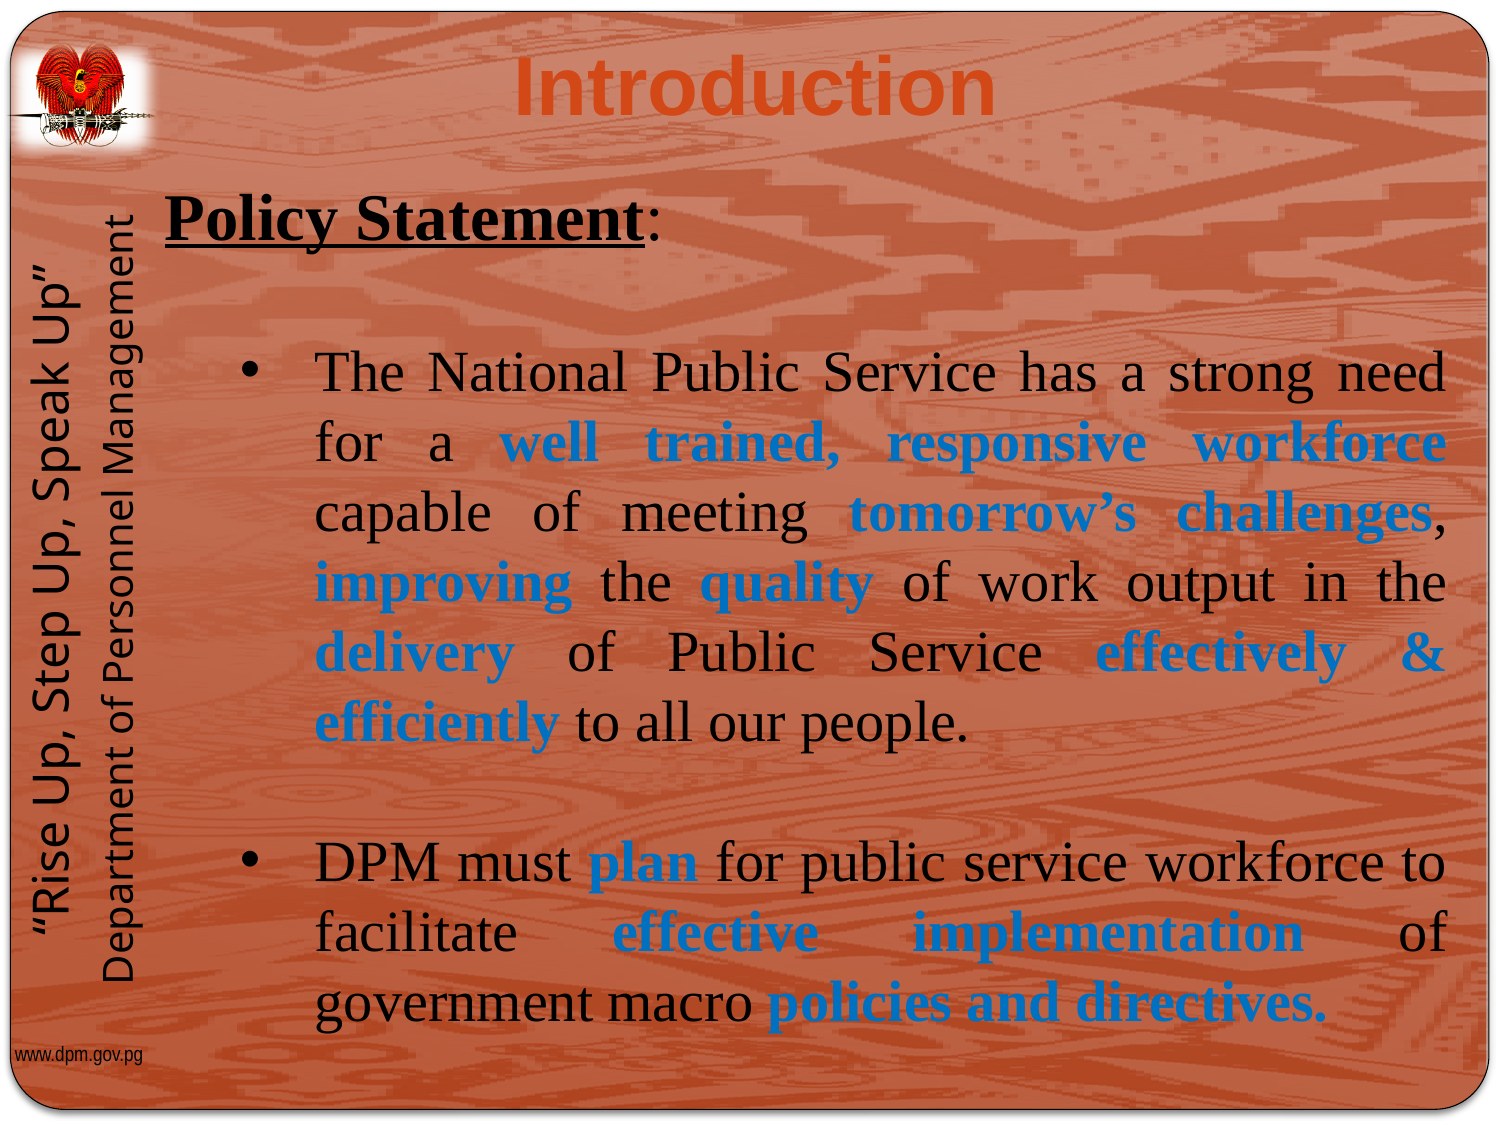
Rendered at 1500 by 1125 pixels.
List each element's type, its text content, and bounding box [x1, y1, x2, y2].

text_box Policy Statement: The National Public Service has a strong need for a well trained, responsive workforce capable of meeting tomorrow’s challenges, improving the quality of work output in the delivery of Public Service effectively & efficiently to all our people. DPM must plan for public service workforce to facilitate effective implementation of government macro policies and directives. [150, 166, 1463, 1125]
text_box Introduction [187, 24, 1325, 140]
